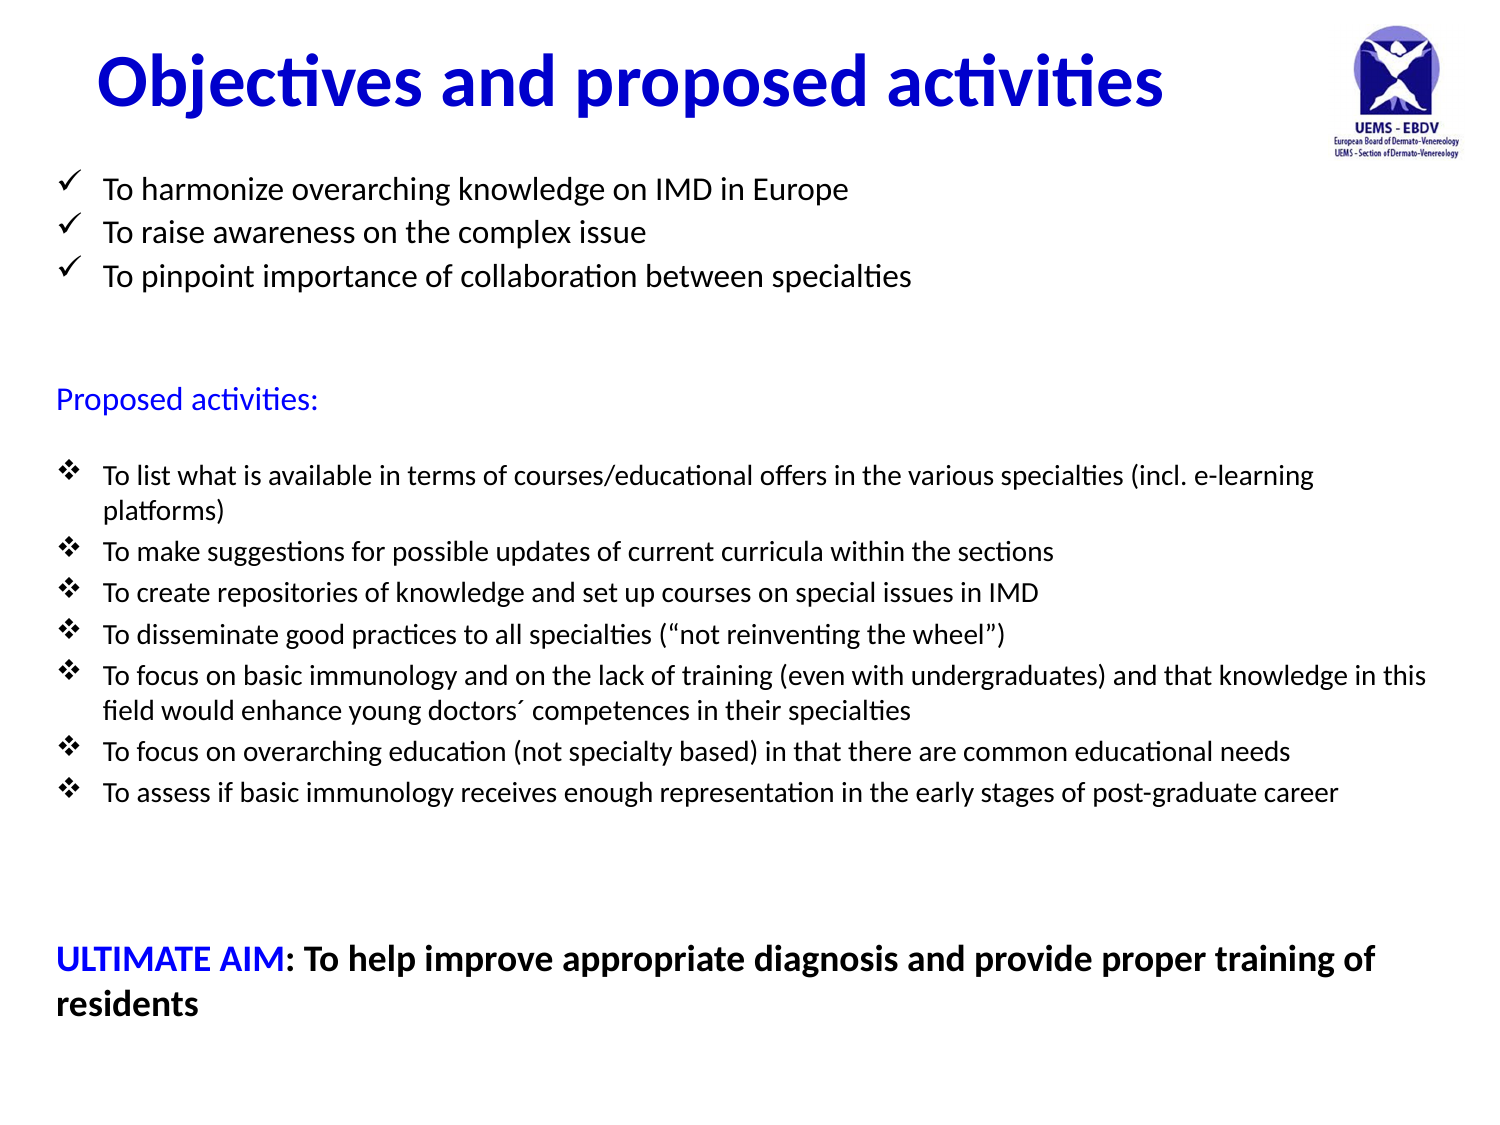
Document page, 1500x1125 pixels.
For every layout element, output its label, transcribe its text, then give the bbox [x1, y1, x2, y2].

text_box Objectives and proposed activities [83, 24, 1181, 130]
picture [1328, 24, 1466, 161]
text_box To harmonize overarching knowledge on IMD in Europe To raise awareness on the complex issue To pinpoint importance of collaboration between specialties Proposed activities: To list what is available in terms of courses/educational offers in the various specialties (incl. e-learning platforms) To make suggestions for possible updates of current curricula within the sections To create repositories of knowledge and set up courses on special issues in IMD To disseminate good practices to all specialties (“not reinventing the wheel”) To focus on basic immunology and on the lack of training (even with undergraduates) and that knowledge in this field would enhance young doctors´ competences in their specialties To focus on overarching education (not specialty based) in that there are common educational needs To assess if basic immunology receives enough representation in the early stages of post-graduate career ULTIMATE AIM: To help improve appropriate diagnosis and provide proper training of residents [41, 160, 1454, 1071]
